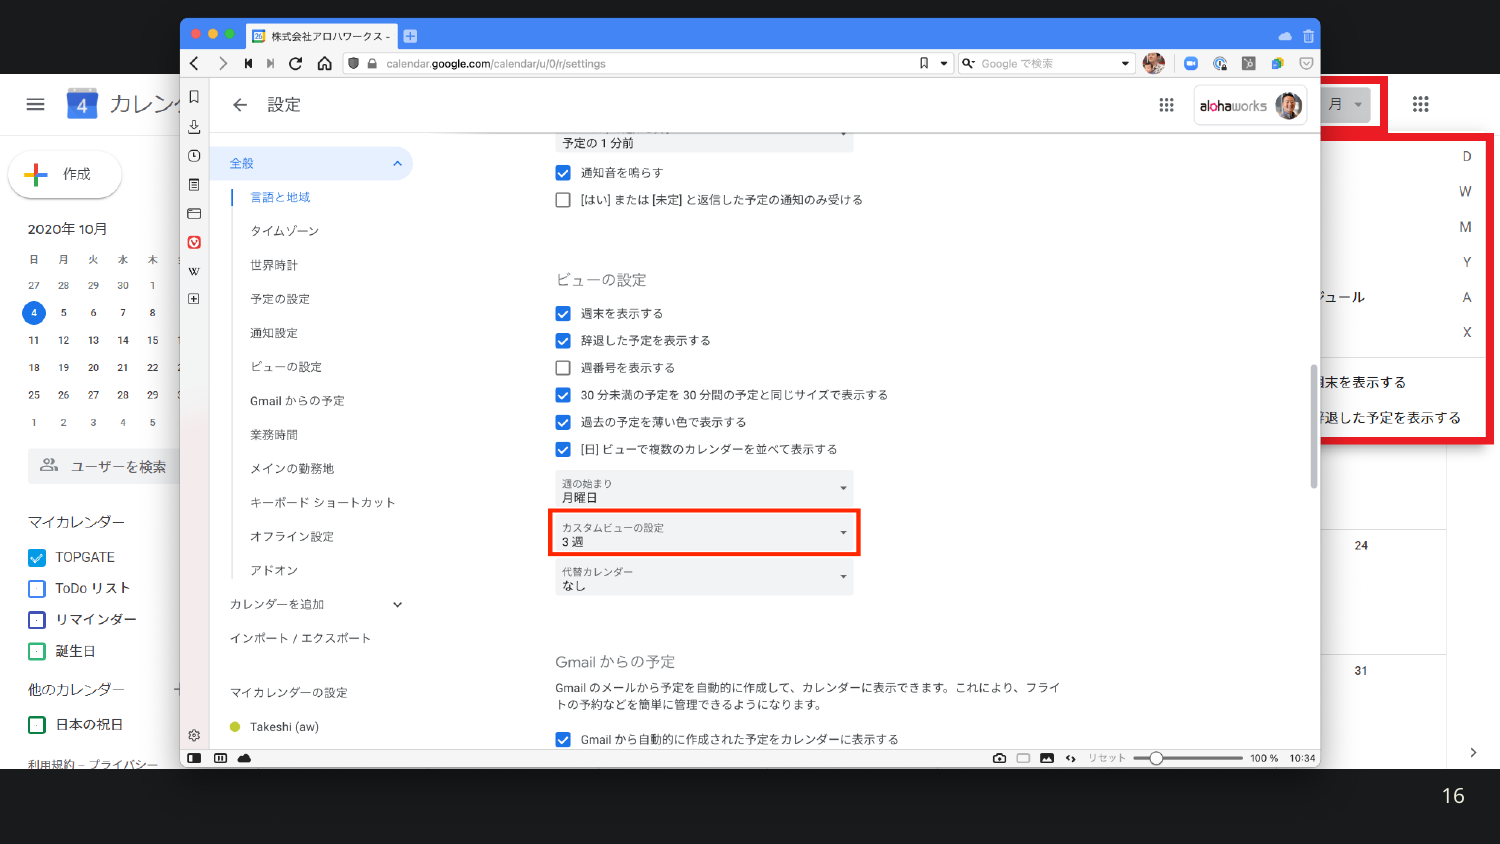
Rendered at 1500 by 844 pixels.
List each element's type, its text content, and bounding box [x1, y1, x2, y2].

picture [0, 0, 1500, 830]
slide_number ‹#› [1389, 778, 1480, 830]
